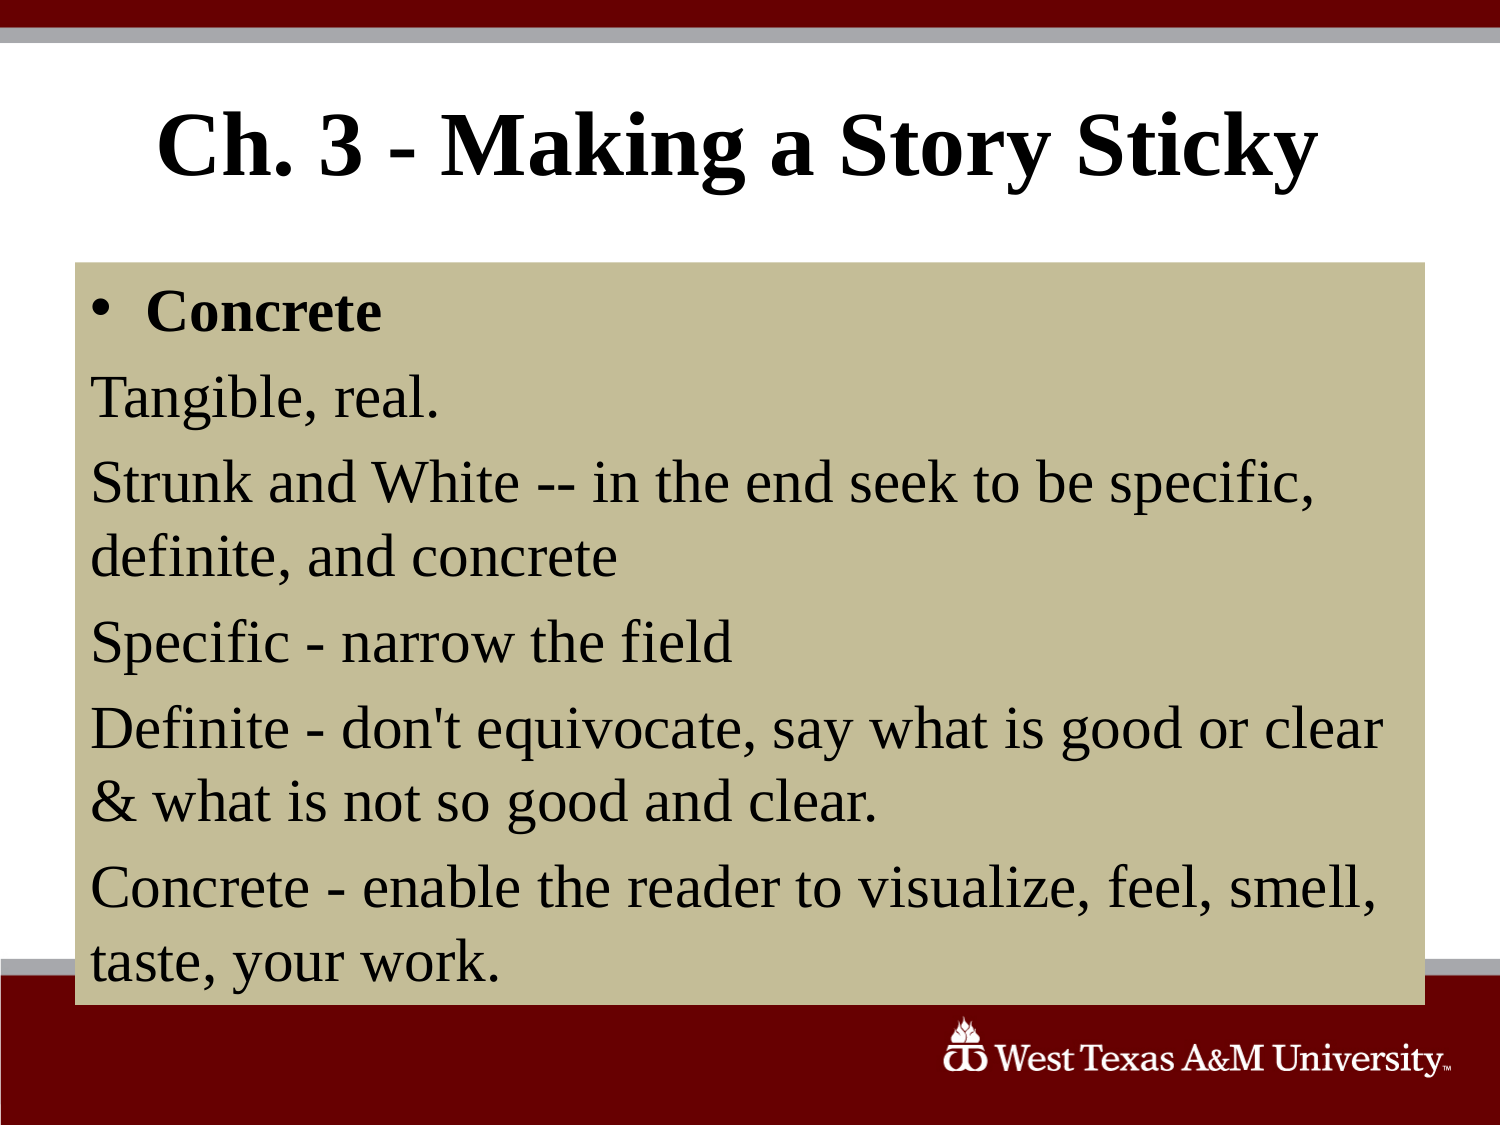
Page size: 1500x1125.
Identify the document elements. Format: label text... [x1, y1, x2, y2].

title Ch. 3 - Making a Story Sticky [75, 45, 1425, 233]
list Concrete Tangible, real. Strunk and White -- in the end seek to be specific, definite, and concrete Specific - narrow the field Definite - don't equivocate, say what is good or clear & what is not so good and clear. Concrete - enable the reader to visualize, feel, smell, taste, your work. [75, 262, 1425, 1005]
picture [0, 0, 1500, 1125]
